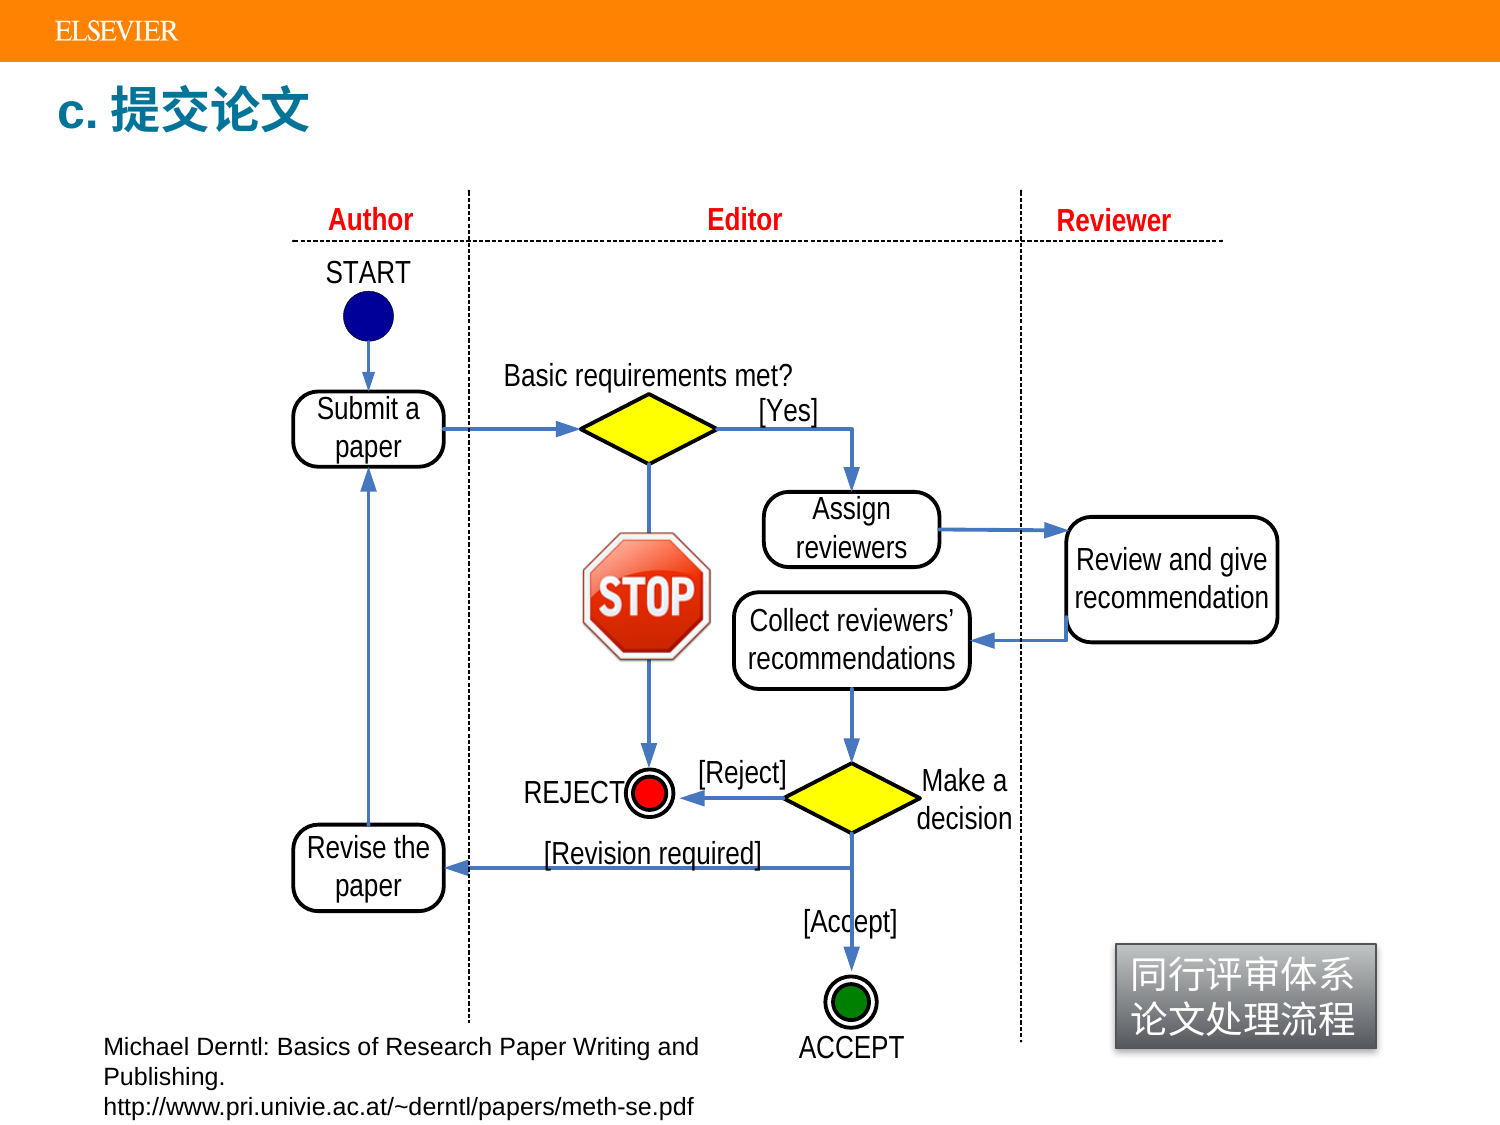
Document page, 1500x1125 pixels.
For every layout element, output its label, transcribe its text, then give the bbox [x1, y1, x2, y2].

text_box 同行评审体系论文处理流程 [1285, 943, 1377, 1049]
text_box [289, 187, 1282, 1071]
picture [574, 523, 720, 670]
picture [0, 0, 1500, 62]
title c.提交论文 [0, 45, 1350, 173]
text_box Michael Derntl: Basics of Research Paper Writing and Publishing. http://www.pri.univie.ac.at/~derntl/papers/meth-se.pdf [88, 1023, 717, 1125]
